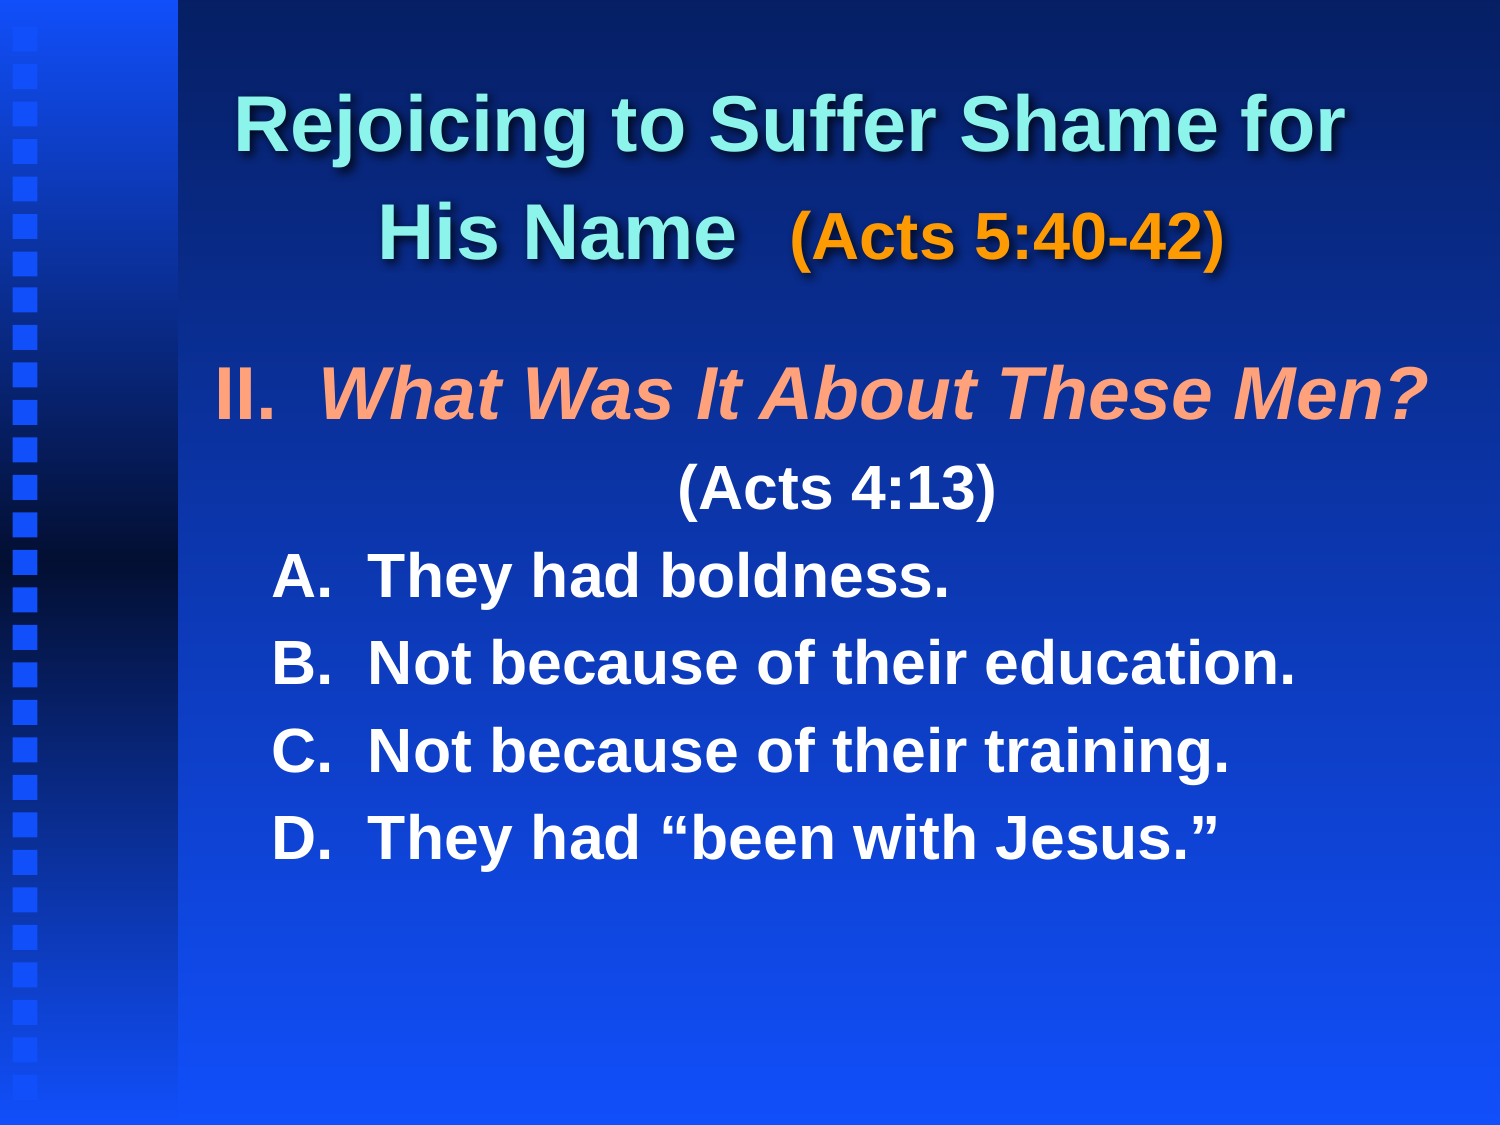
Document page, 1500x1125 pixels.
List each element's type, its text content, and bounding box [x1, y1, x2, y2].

subtitle II. What Was It About These Men? (Acts 4:13) A. They had boldness. B. Not because of their education. C. Not because of their training. D. They had “been with Jesus.” [199, 350, 1476, 926]
title Rejoicing to Suffer Shame for His Name (Acts 5:40-42) [36, 11, 1500, 338]
